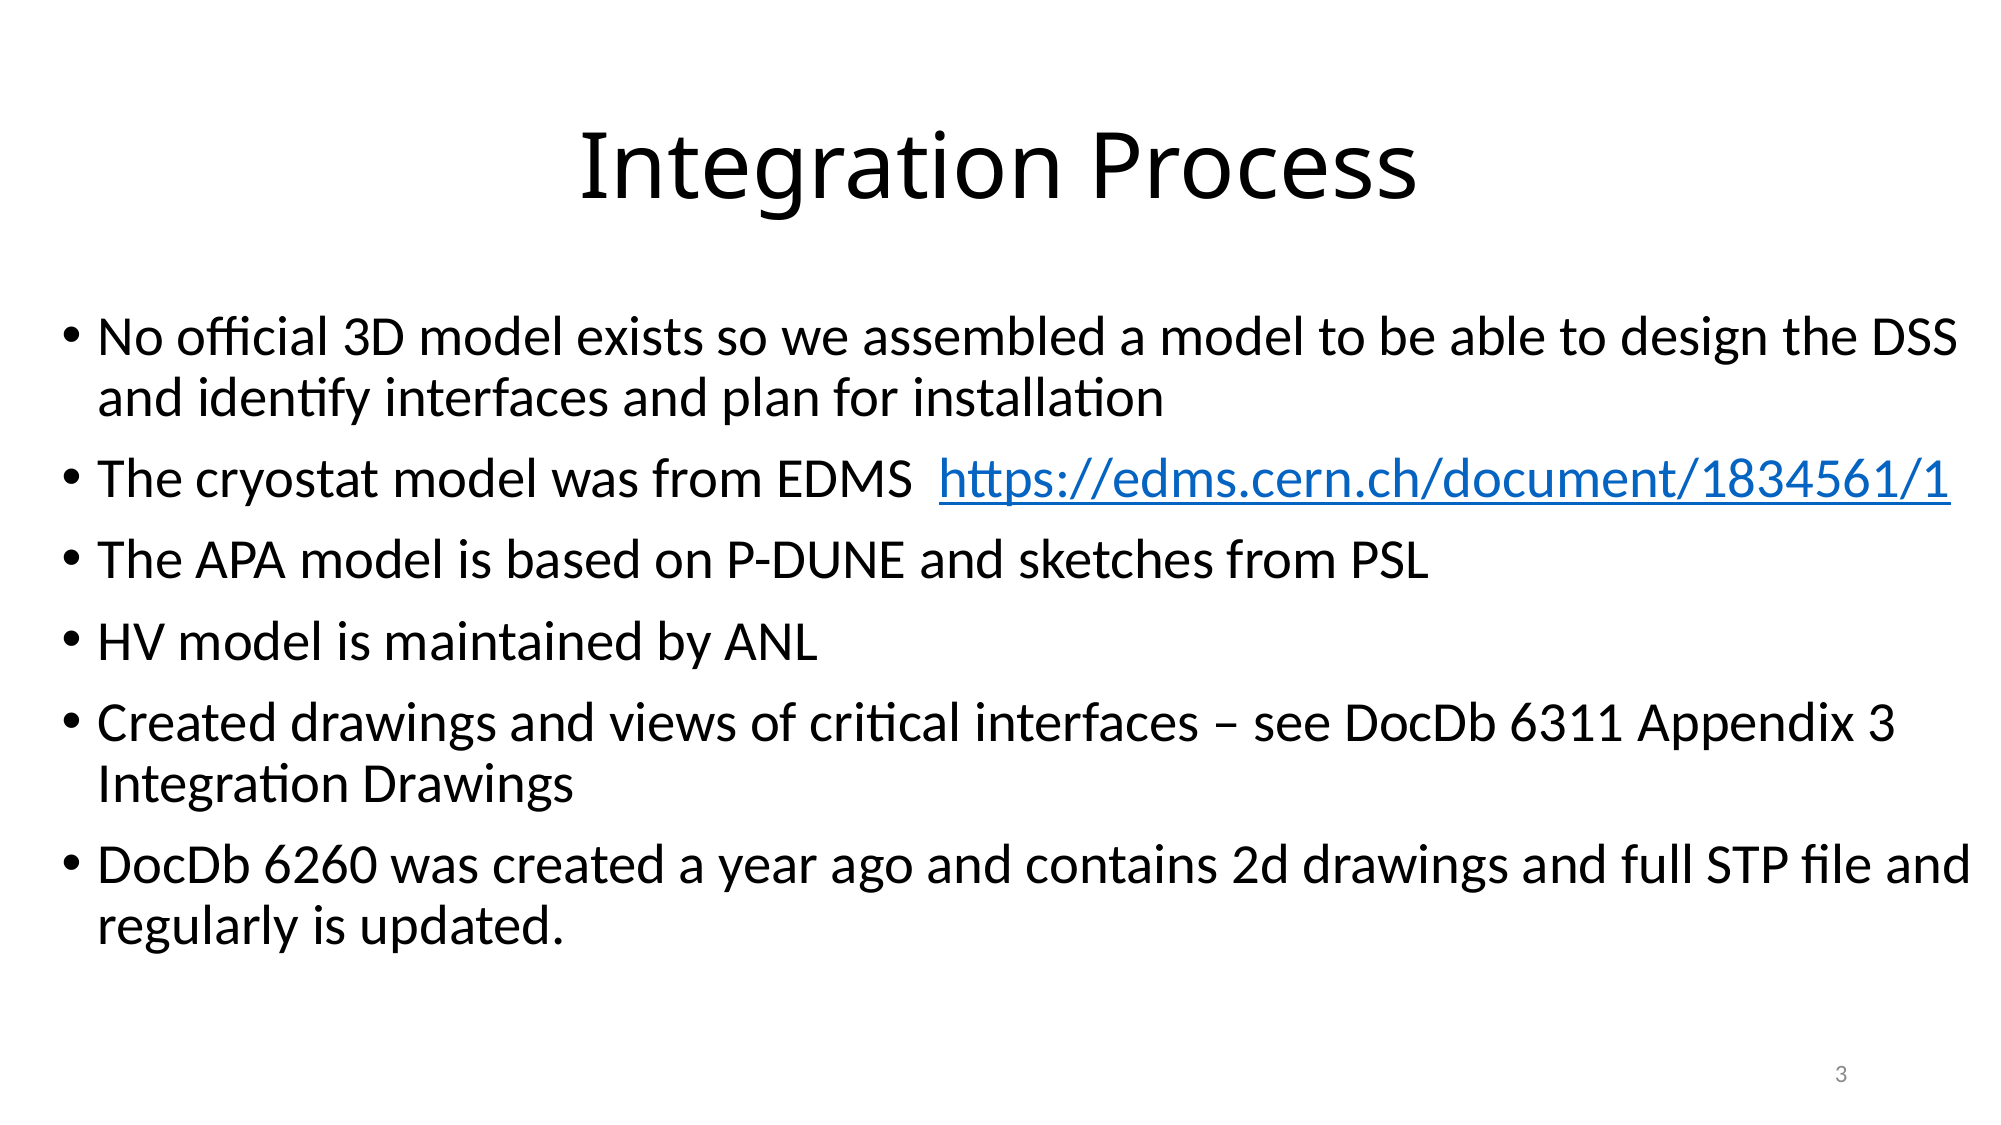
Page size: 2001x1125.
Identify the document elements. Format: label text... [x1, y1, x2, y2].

list No official 3D model exists so we assembled a model to be able to design the DSS and identify interfaces and plan for installation The cryostat model was from EDMS https://edms.cern.ch/document/1834561/1 The APA model is based on P-DUNE and sketches from PSL HV model is maintained by ANL Created drawings and views of critical interfaces – see DocDb 6311 Appendix 3 Integration Drawings DocDb 6260 was created a year ago and contains 2d drawings and full STP file and regularly is updated. [46, 299, 2000, 1014]
slide_number 3 [1412, 1042, 1863, 1103]
title Integration Process [137, 59, 1863, 278]
